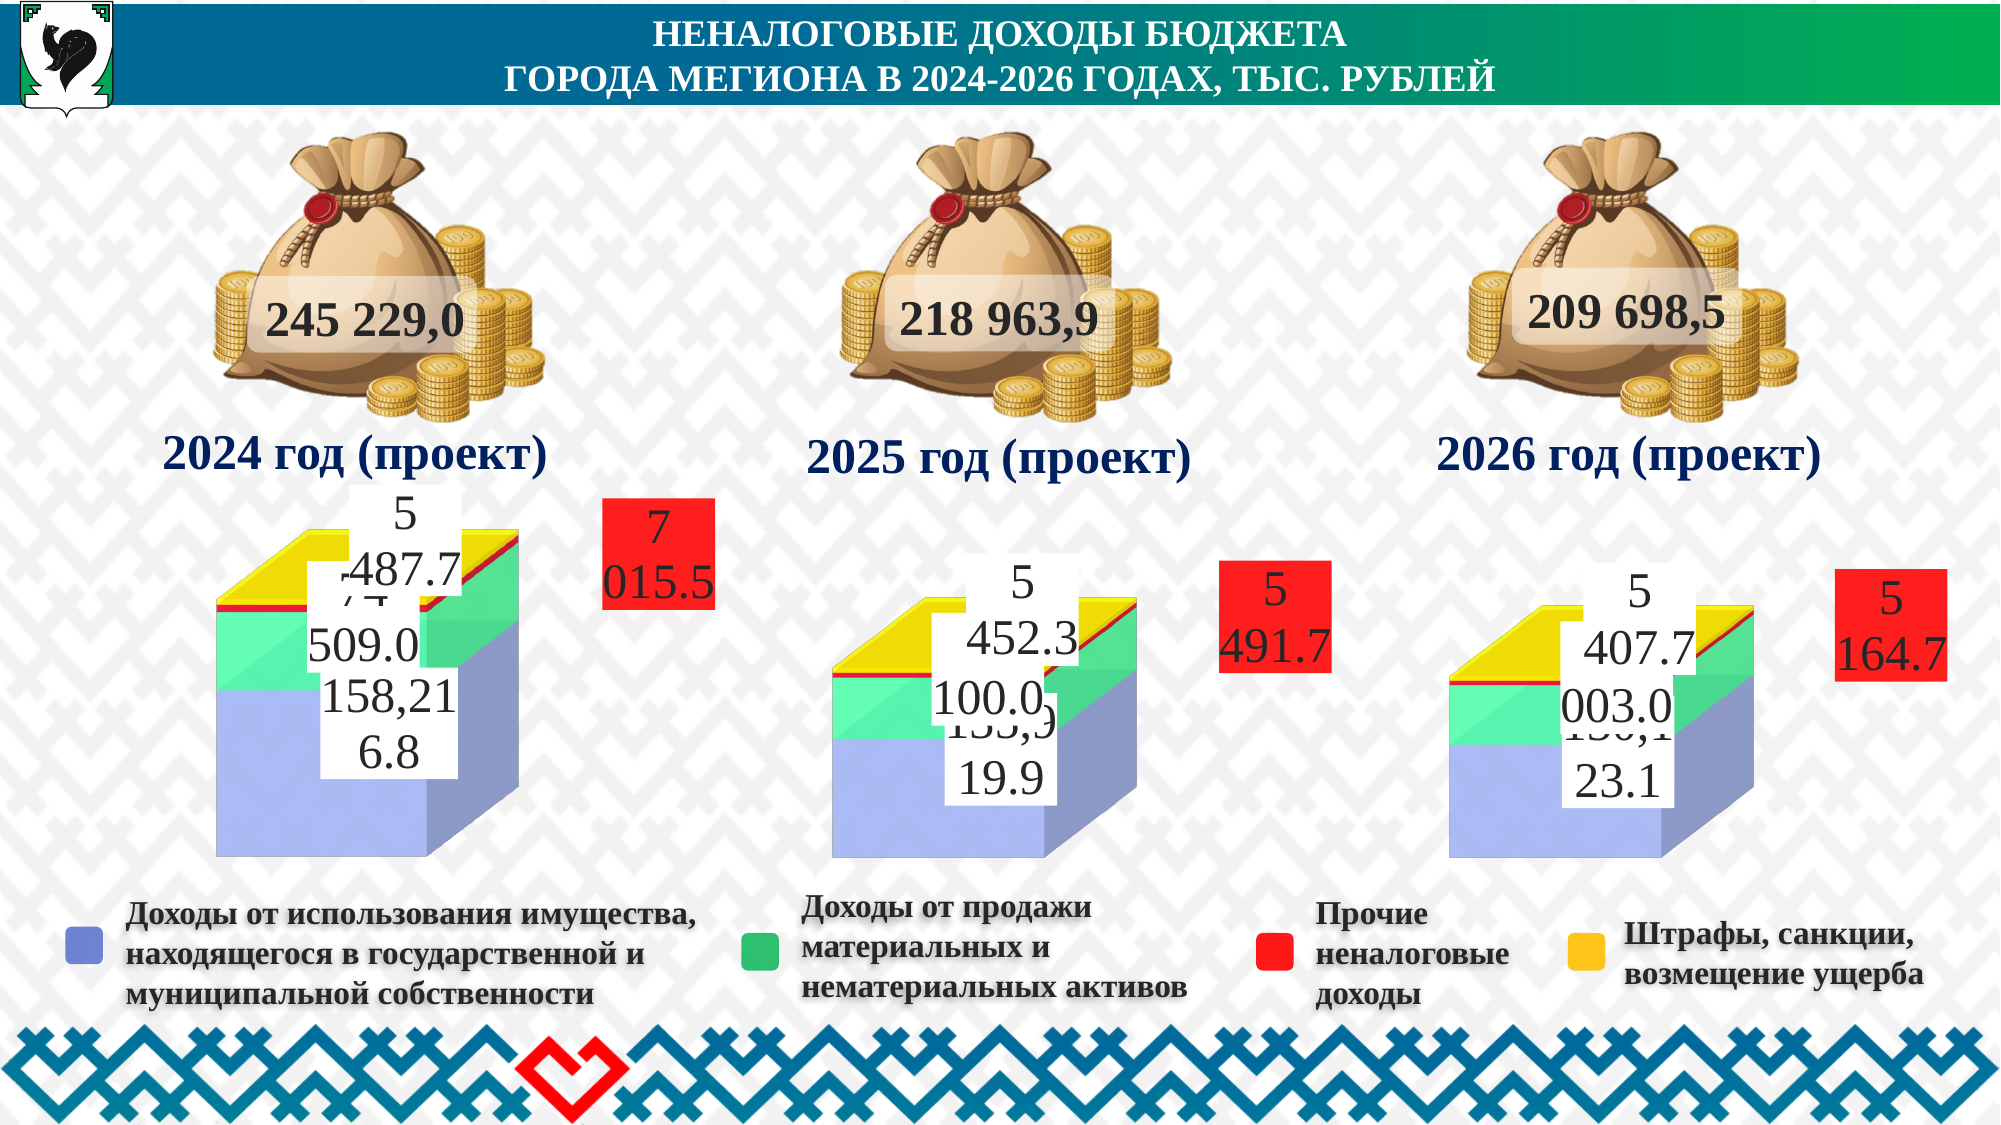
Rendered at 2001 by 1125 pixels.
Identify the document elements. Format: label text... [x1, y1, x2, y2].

picture [0, 1024, 2000, 1125]
picture [148, 1026, 312, 1059]
picture [192, 1055, 268, 1105]
picture [961, 1044, 1039, 1093]
picture [1219, 1055, 1294, 1105]
picture [1345, 1026, 1510, 1059]
text_box [1254, 930, 1296, 973]
picture [1903, 1055, 1979, 1105]
picture [105, 1043, 183, 1093]
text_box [762, 71, 1239, 506]
picture [1048, 1055, 1123, 1105]
picture [1561, 1055, 1636, 1105]
text_box [739, 930, 781, 973]
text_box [135, 71, 613, 506]
picture [661, 1024, 1339, 1059]
text_box Прочие неналоговые доходы [1293, 906, 1562, 1026]
chart [3, 484, 1966, 899]
text_box Доходы от использования имущества, находящегося в государственной и муниципальной собственности [103, 906, 756, 1026]
picture [1132, 1044, 1210, 1093]
text_box Штрафы, санкции, возмещение ущерба [1604, 904, 1972, 1004]
picture [364, 1055, 439, 1105]
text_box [1388, 71, 1866, 506]
text_box [63, 924, 105, 967]
picture [277, 1043, 354, 1093]
picture [1816, 1043, 1894, 1093]
picture [1303, 1043, 1381, 1093]
picture [876, 1055, 952, 1105]
text_box Доходы от продажи материальных и нематериальных активов [779, 906, 1217, 1020]
text_box [1565, 930, 1608, 973]
picture [1646, 1044, 1723, 1093]
text_box неналоговые доходы бюджета города Мегиона в 2024-2026 годах, тыс. рублей [0, 1, 2000, 107]
picture [1732, 1055, 1808, 1105]
picture [1474, 1044, 1552, 1093]
picture [1390, 1055, 1465, 1105]
picture [705, 1055, 781, 1105]
picture [790, 1043, 868, 1093]
picture [319, 1026, 483, 1059]
